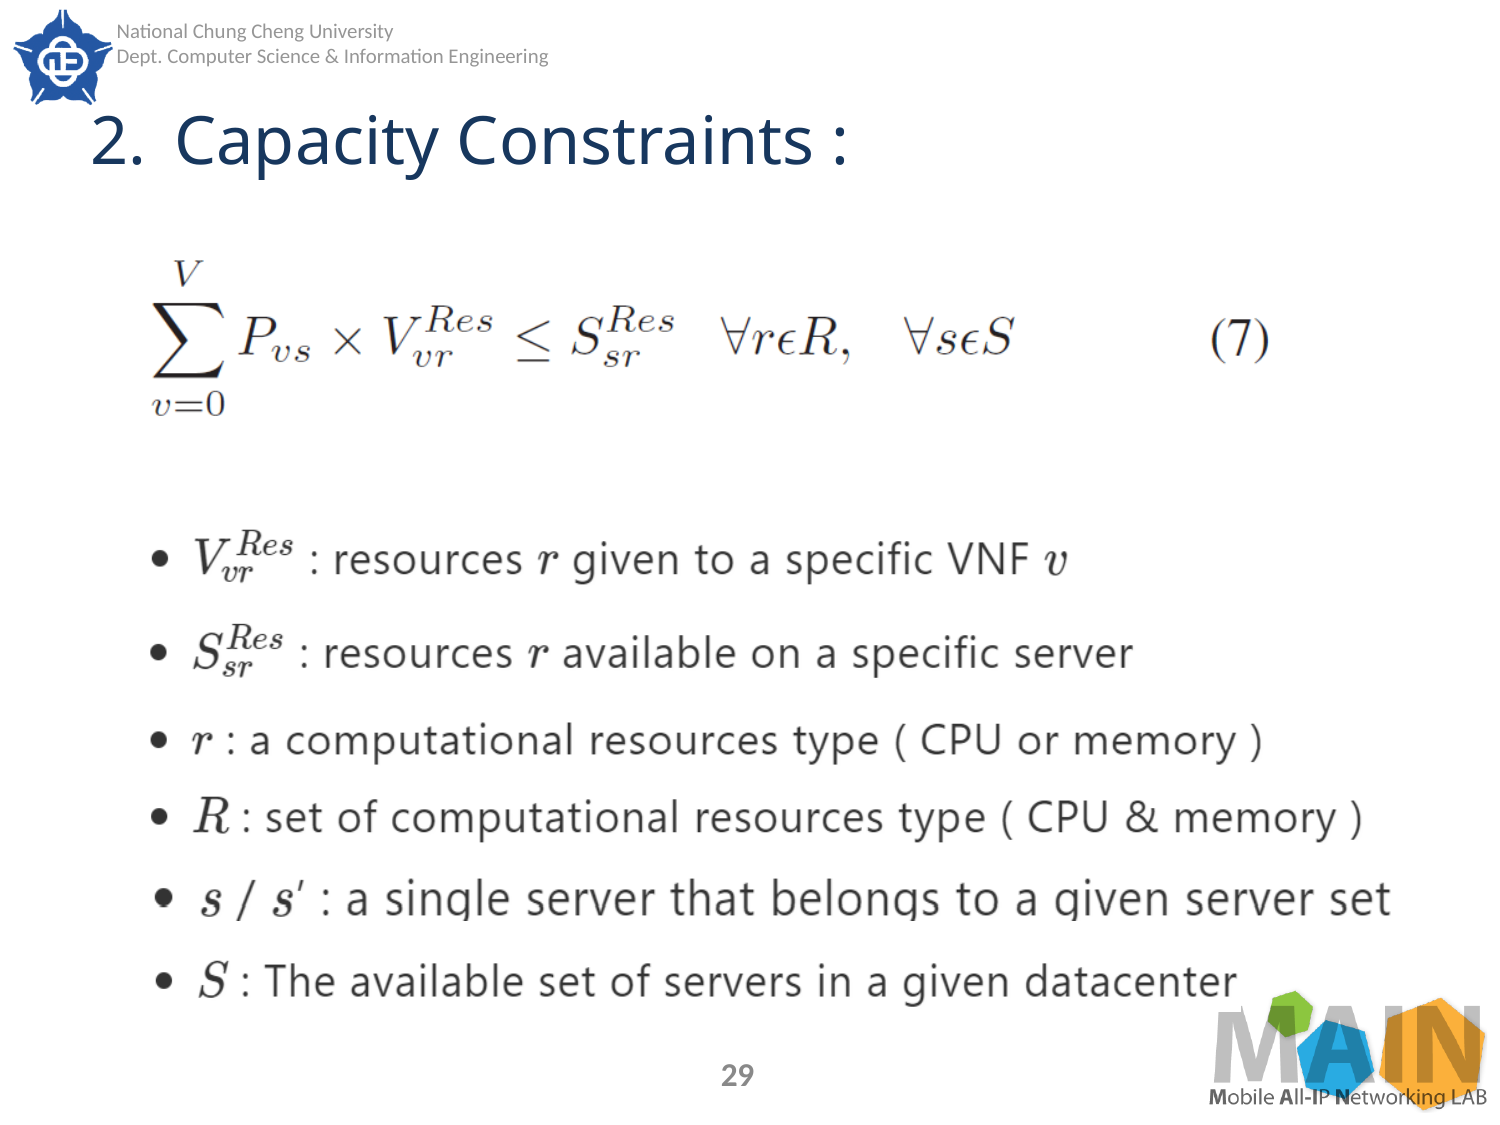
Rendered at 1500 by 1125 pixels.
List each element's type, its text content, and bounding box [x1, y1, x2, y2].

picture [0, 253, 1283, 421]
picture [143, 614, 1138, 688]
picture [0, 0, 126, 113]
picture [143, 872, 1400, 921]
picture [145, 788, 1364, 845]
picture [150, 952, 1488, 1113]
list Capacity Constraints : [75, 90, 1425, 1005]
picture [119, 51, 126, 62]
picture [147, 715, 1266, 766]
picture [147, 521, 1079, 587]
slide_number 29 [562, 1042, 913, 1103]
